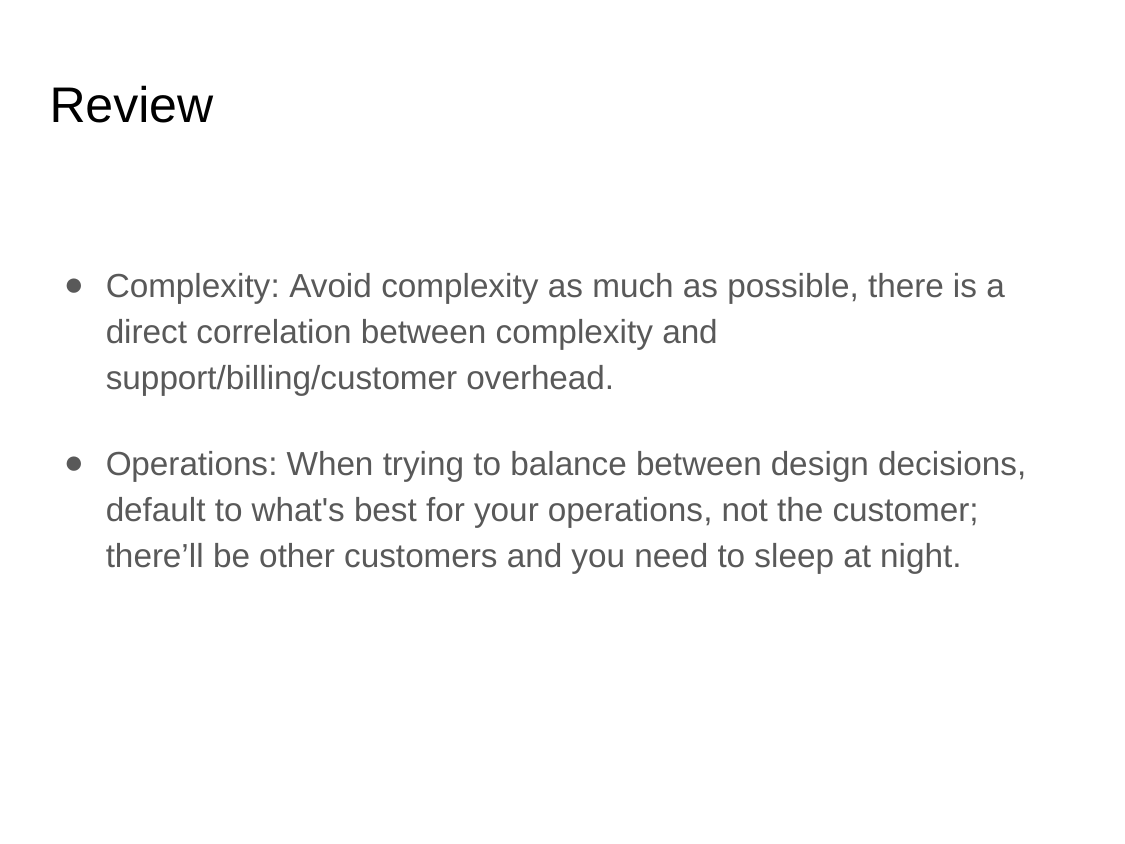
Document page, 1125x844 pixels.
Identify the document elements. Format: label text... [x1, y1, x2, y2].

list Complexity: Avoid complexity as much as possible, there is a direct correlation between complexity and support/billing/customer overhead. Operations: When trying to balance between design decisions, default to what's best for your operations, not the customer; there’ll be other customers and you need to sleep at night. [38, 247, 1087, 668]
title Review [38, 61, 1087, 132]
